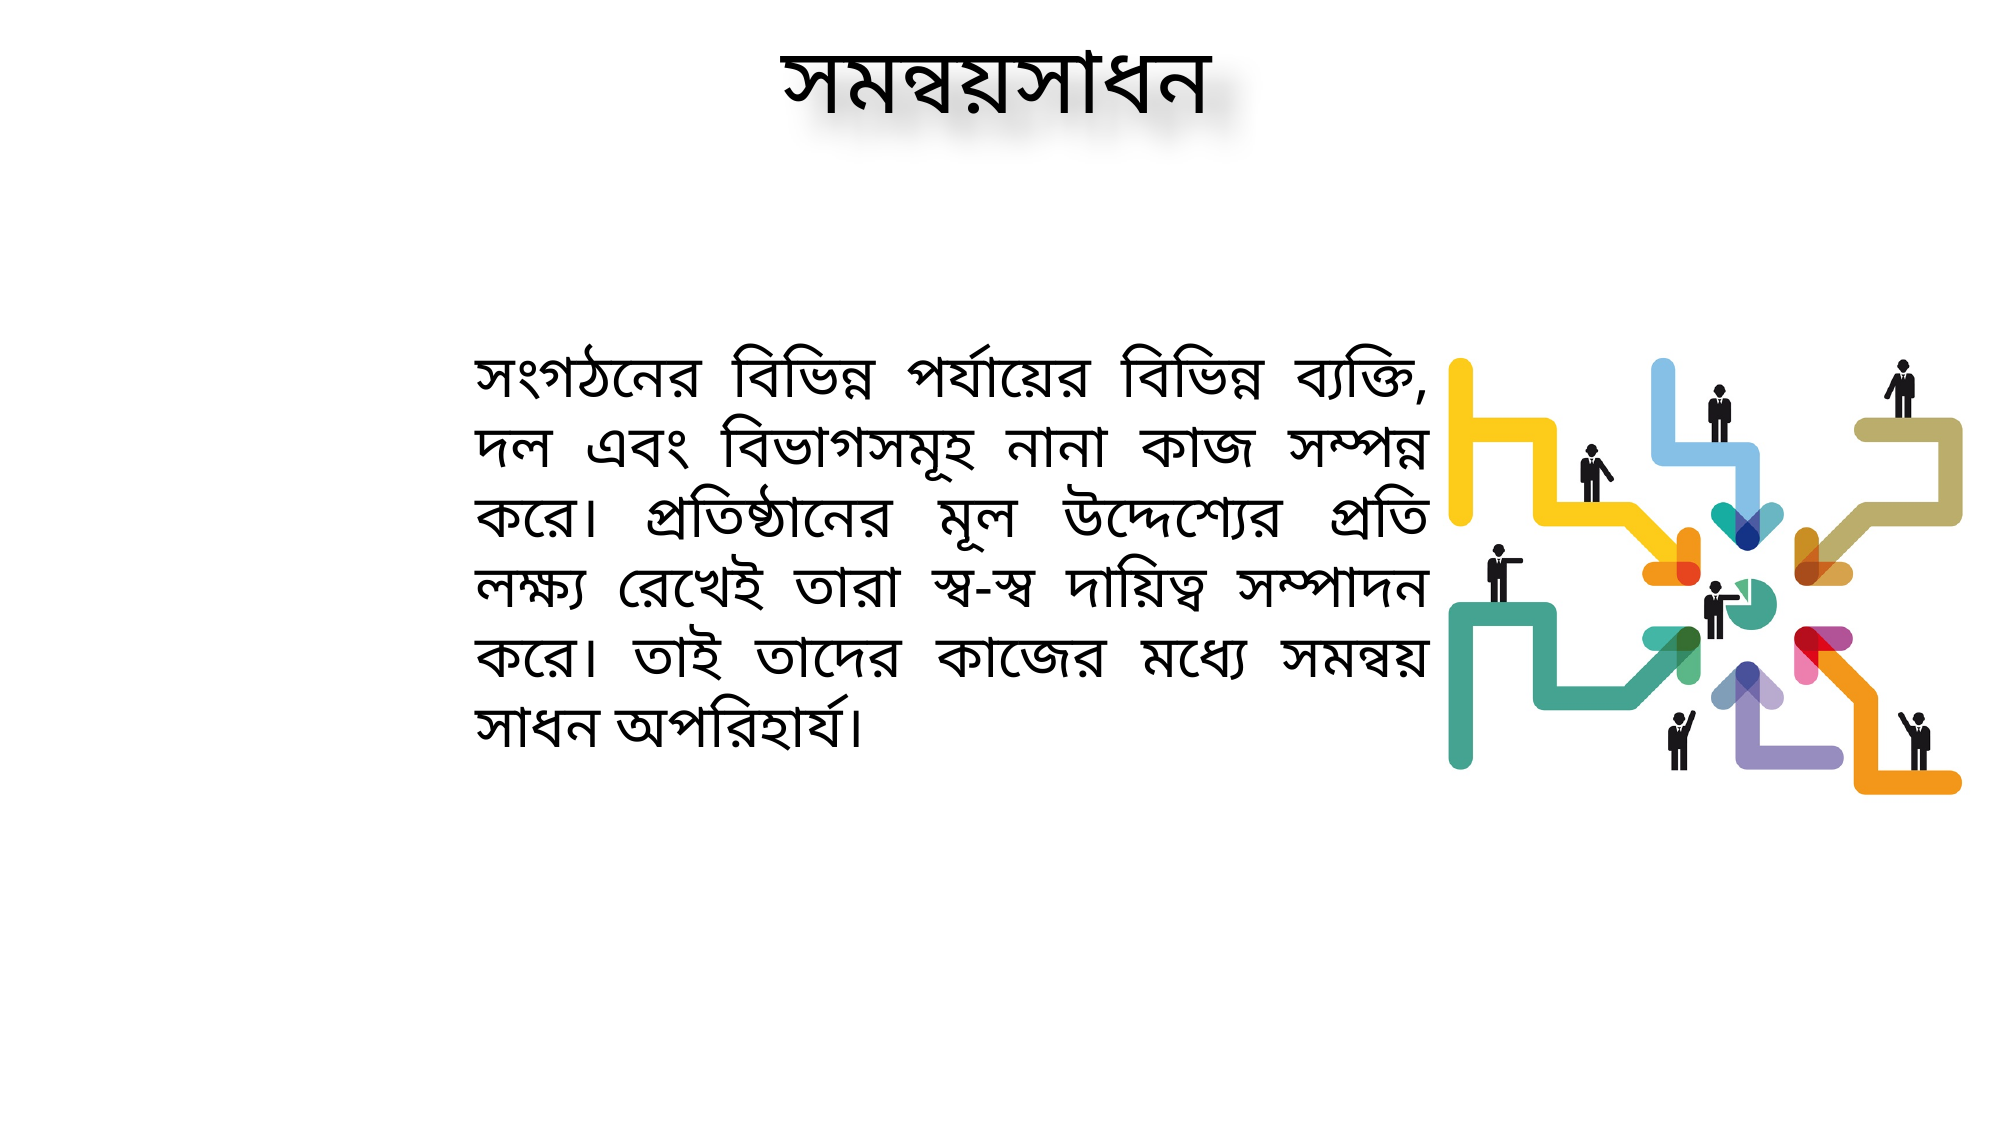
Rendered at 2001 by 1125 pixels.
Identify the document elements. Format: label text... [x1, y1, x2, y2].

text_box সমন্বয়সাধন [298, 37, 1696, 141]
picture [1414, 331, 1977, 804]
text_box সংগঠনের বিভিন্ন পর্যায়ের বিভিন্ন ব্যক্তি, দল এবং বিভাগসমূহ নানা কাজ সম্পন্ন করে। প্রতিষ্ঠানের মূল উদ্দেশ্যের প্রতি লক্ষ্য রেখেই তারা স্ব-স্ব দায়িত্ব সম্পাদন করে। তাই তাদের কাজের মধ্যে সমন্বয় সাধন অপরিহার্য। [460, 331, 1414, 767]
